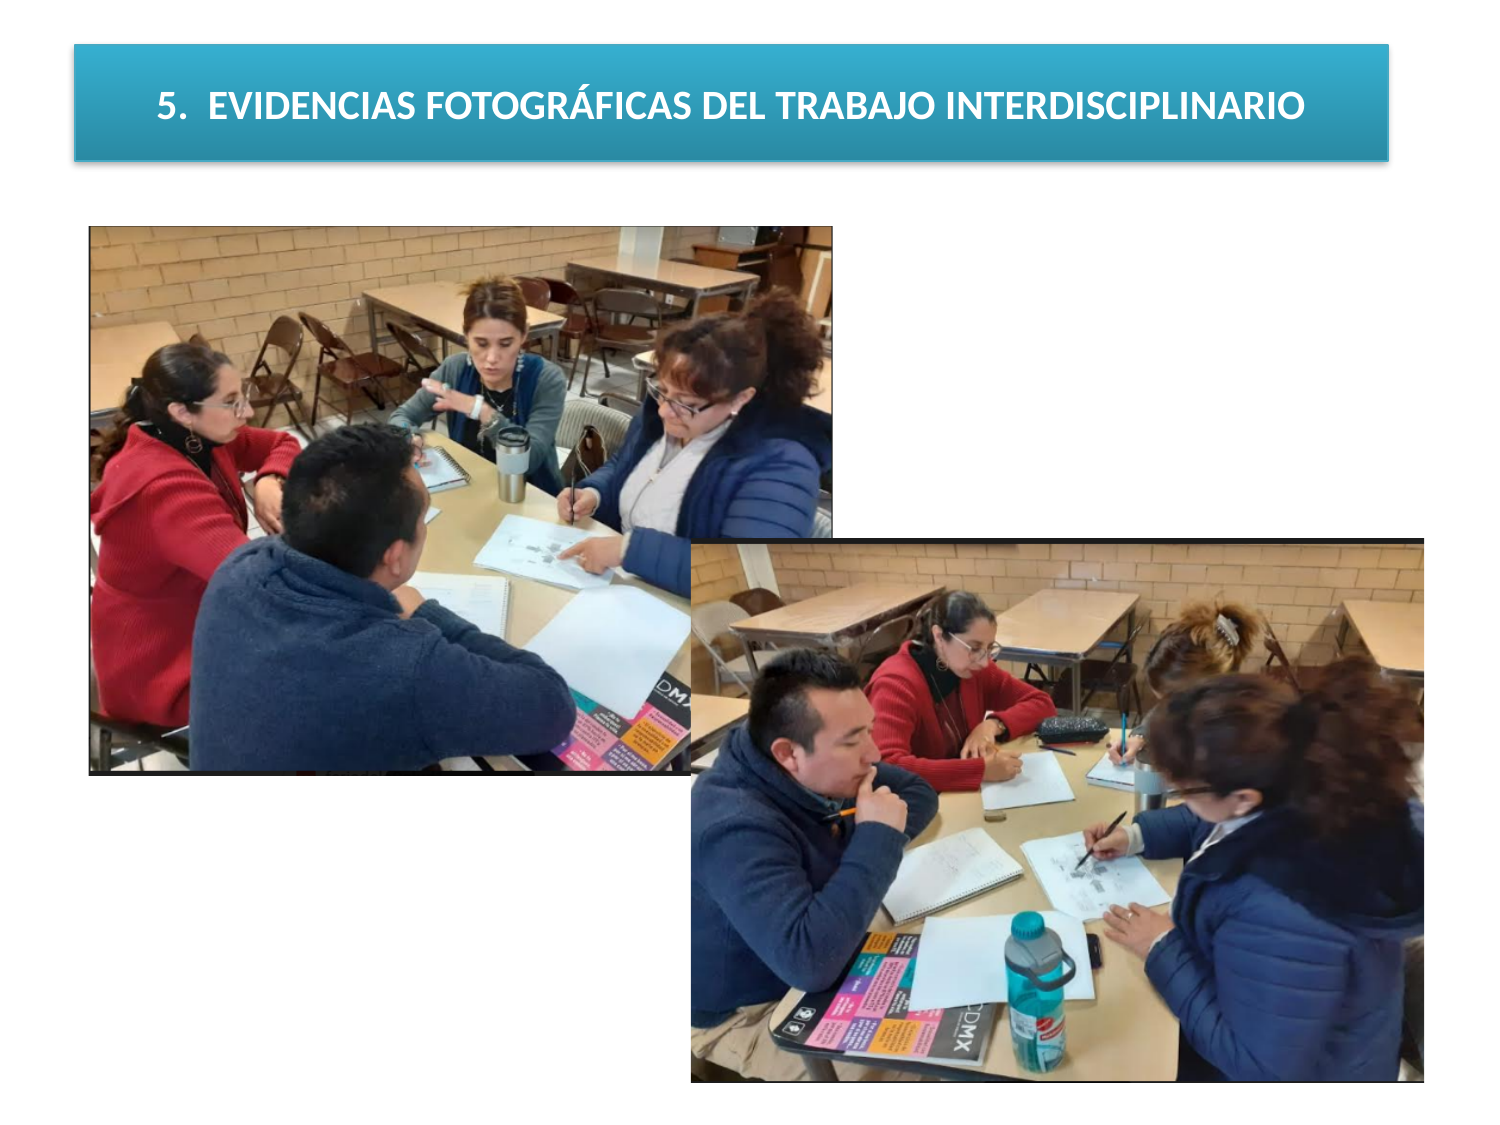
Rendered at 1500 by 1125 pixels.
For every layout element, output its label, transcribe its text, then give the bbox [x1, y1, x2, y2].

text_box 5. EVIDENCIAS FOTOGRÁFICAS DEL TRABAJO INTERDISCIPLINARIO [74, 44, 1389, 162]
picture [88, 226, 1425, 1083]
